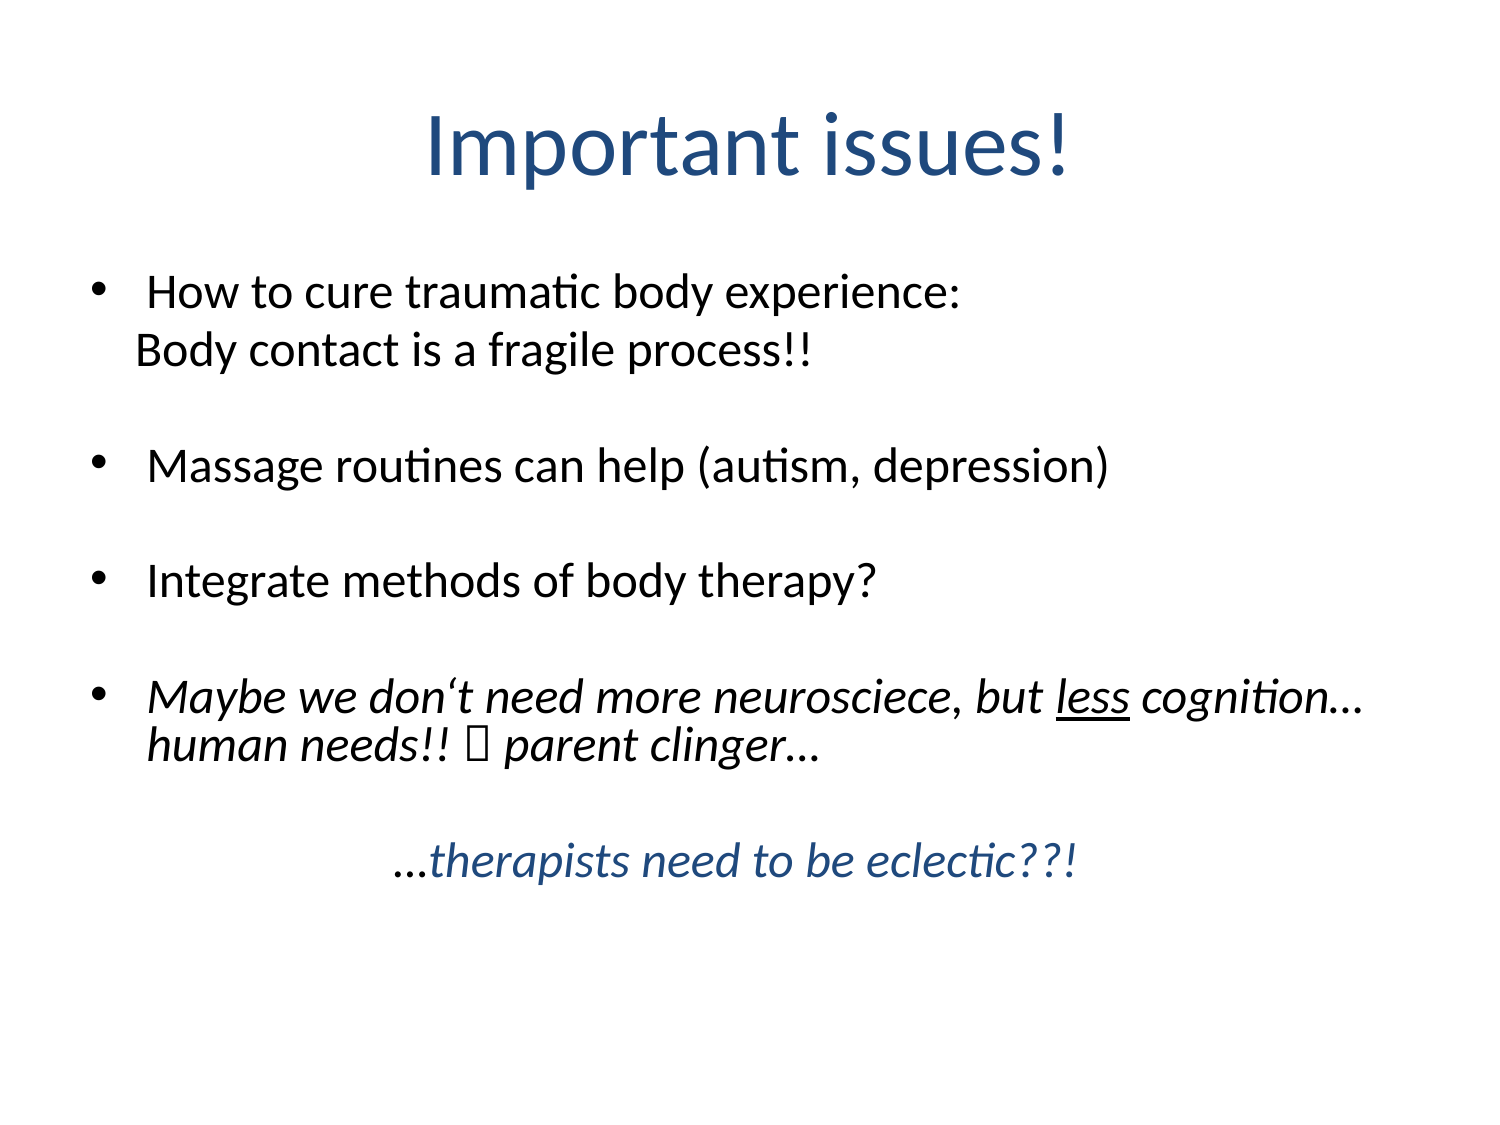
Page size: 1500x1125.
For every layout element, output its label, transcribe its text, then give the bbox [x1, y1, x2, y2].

title Important issues! [74, 44, 1426, 233]
list How to cure traumatic body experience: Body contact is a fragile process!! Massage routines can help (autism, depression) Integrate methods of body therapy? Maybe we don‘t need more neurosciece, but less cognition… human needs!!  parent clinger… …therapists need to be eclectic??! [74, 262, 1426, 1006]
